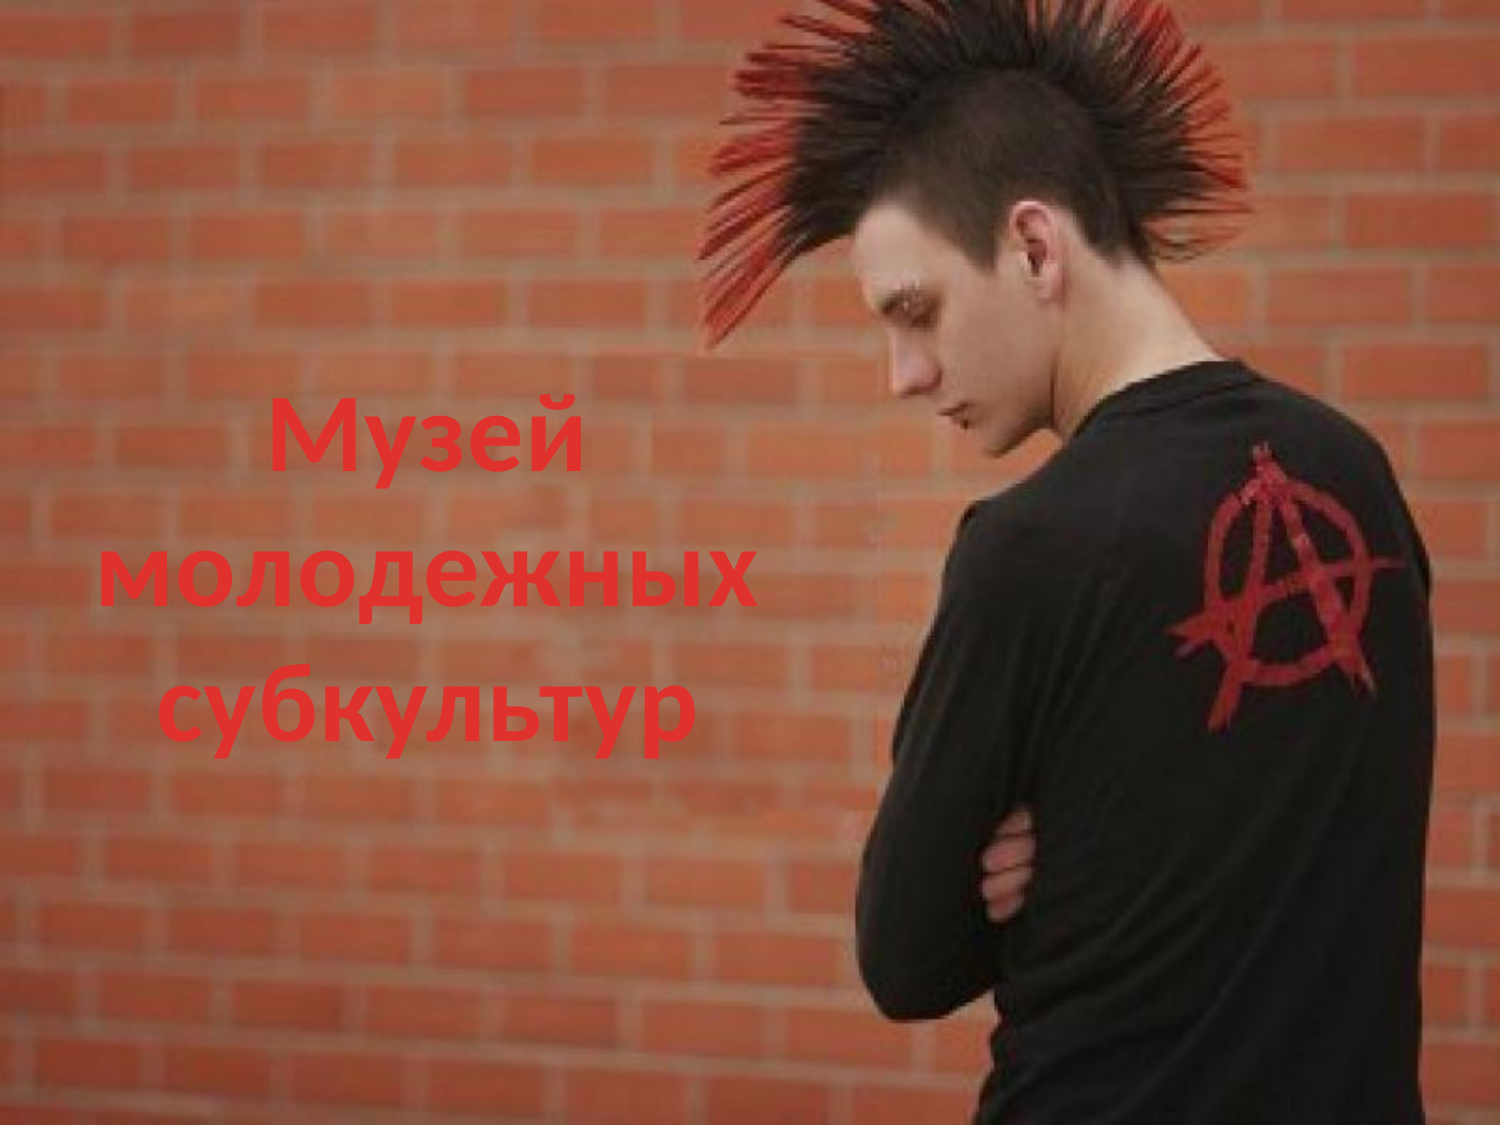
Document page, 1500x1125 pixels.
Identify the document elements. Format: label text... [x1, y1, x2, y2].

picture [0, 0, 1500, 1125]
title [112, 349, 1388, 591]
text_box Музей молодежных субкультур [0, 351, 856, 772]
